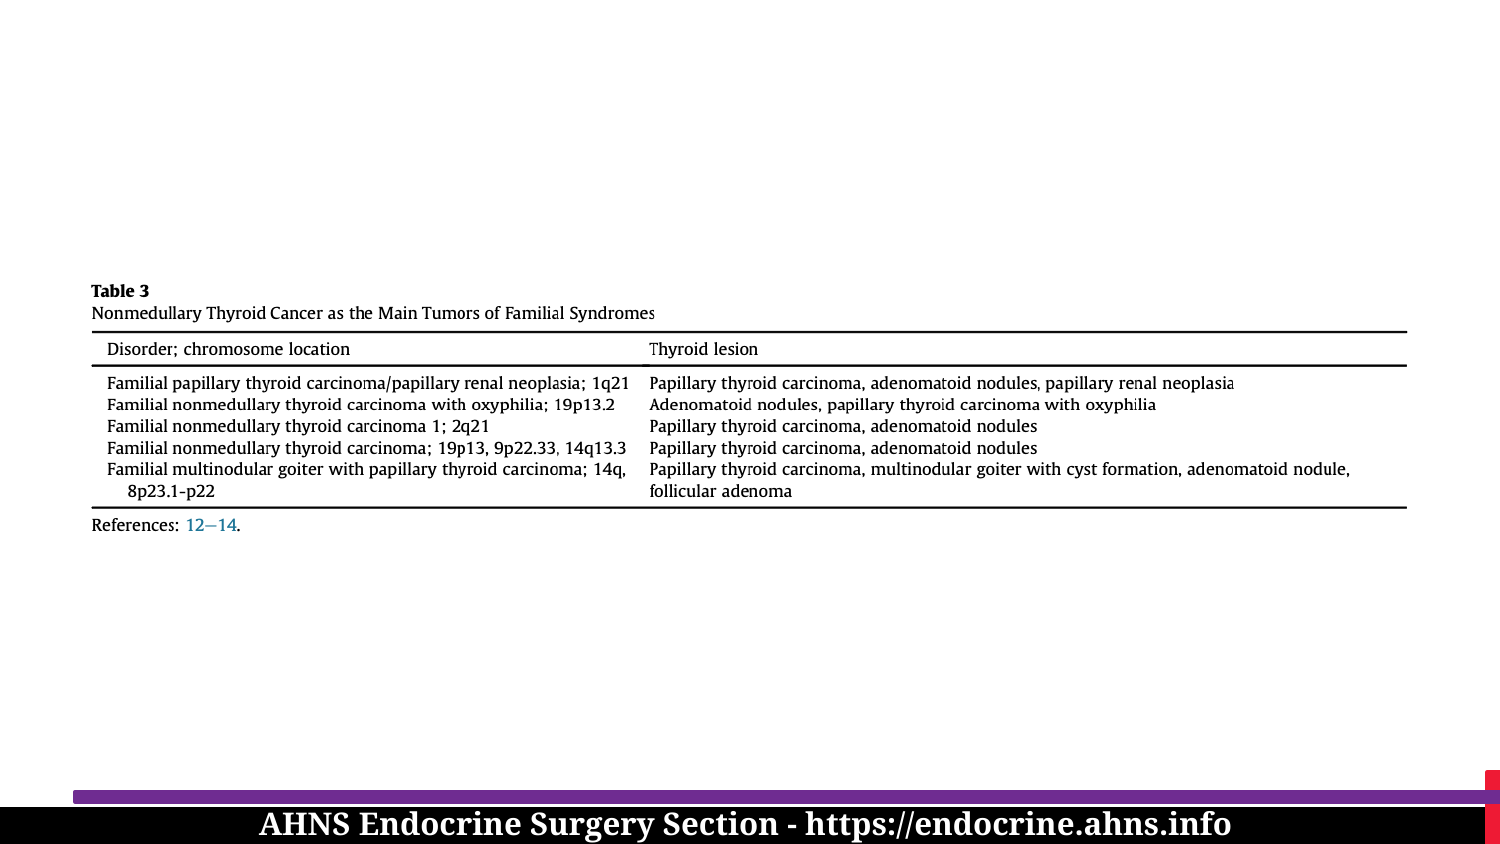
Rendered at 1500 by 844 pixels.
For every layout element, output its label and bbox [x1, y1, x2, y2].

list [74, 272, 1426, 547]
